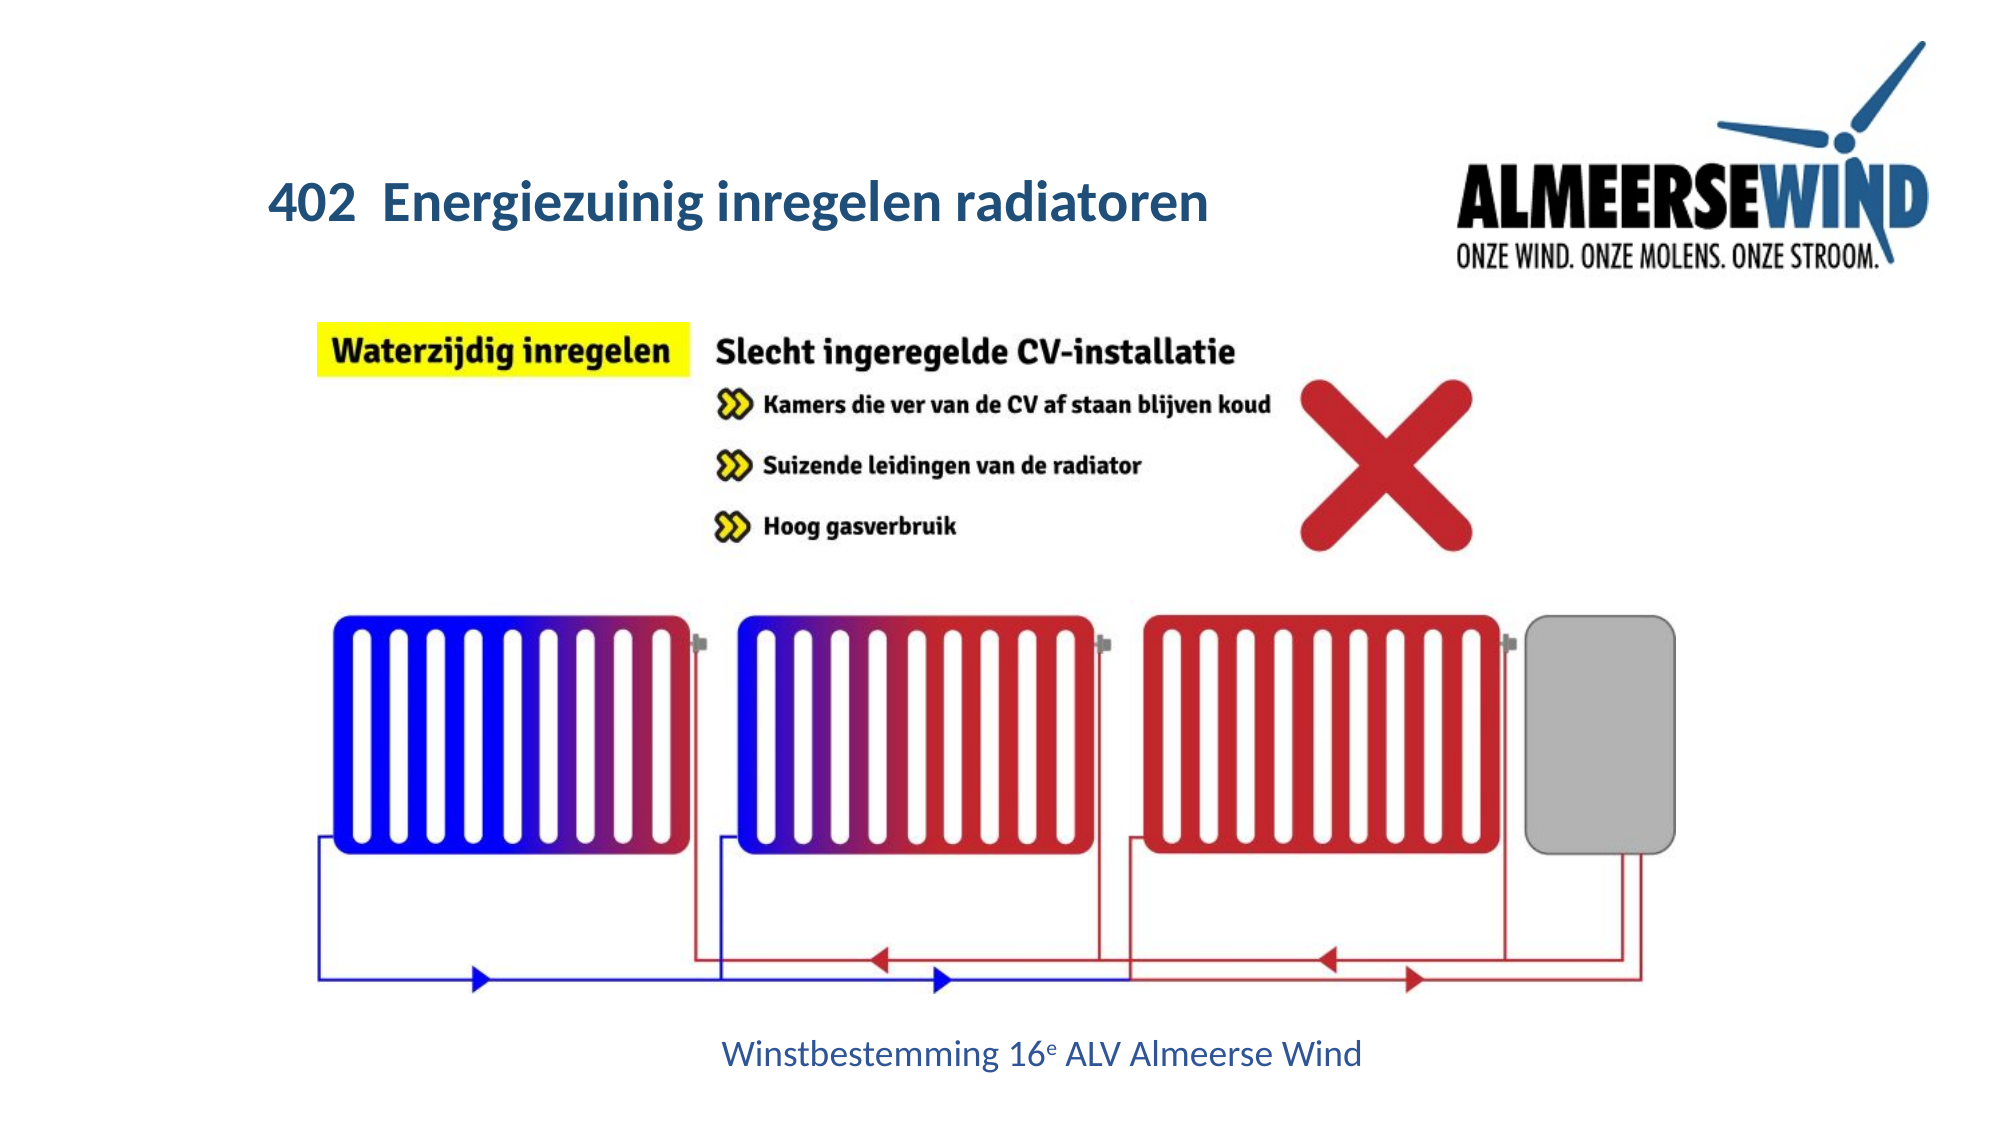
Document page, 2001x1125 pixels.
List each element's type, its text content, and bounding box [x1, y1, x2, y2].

picture [1456, 41, 1929, 277]
text_box Winstbestemming 16e ALV Almeerse Wind [615, 1021, 1470, 1082]
picture [316, 322, 1676, 994]
text_box 402 Energiezuinig inregelen radiatoren [253, 164, 1389, 276]
